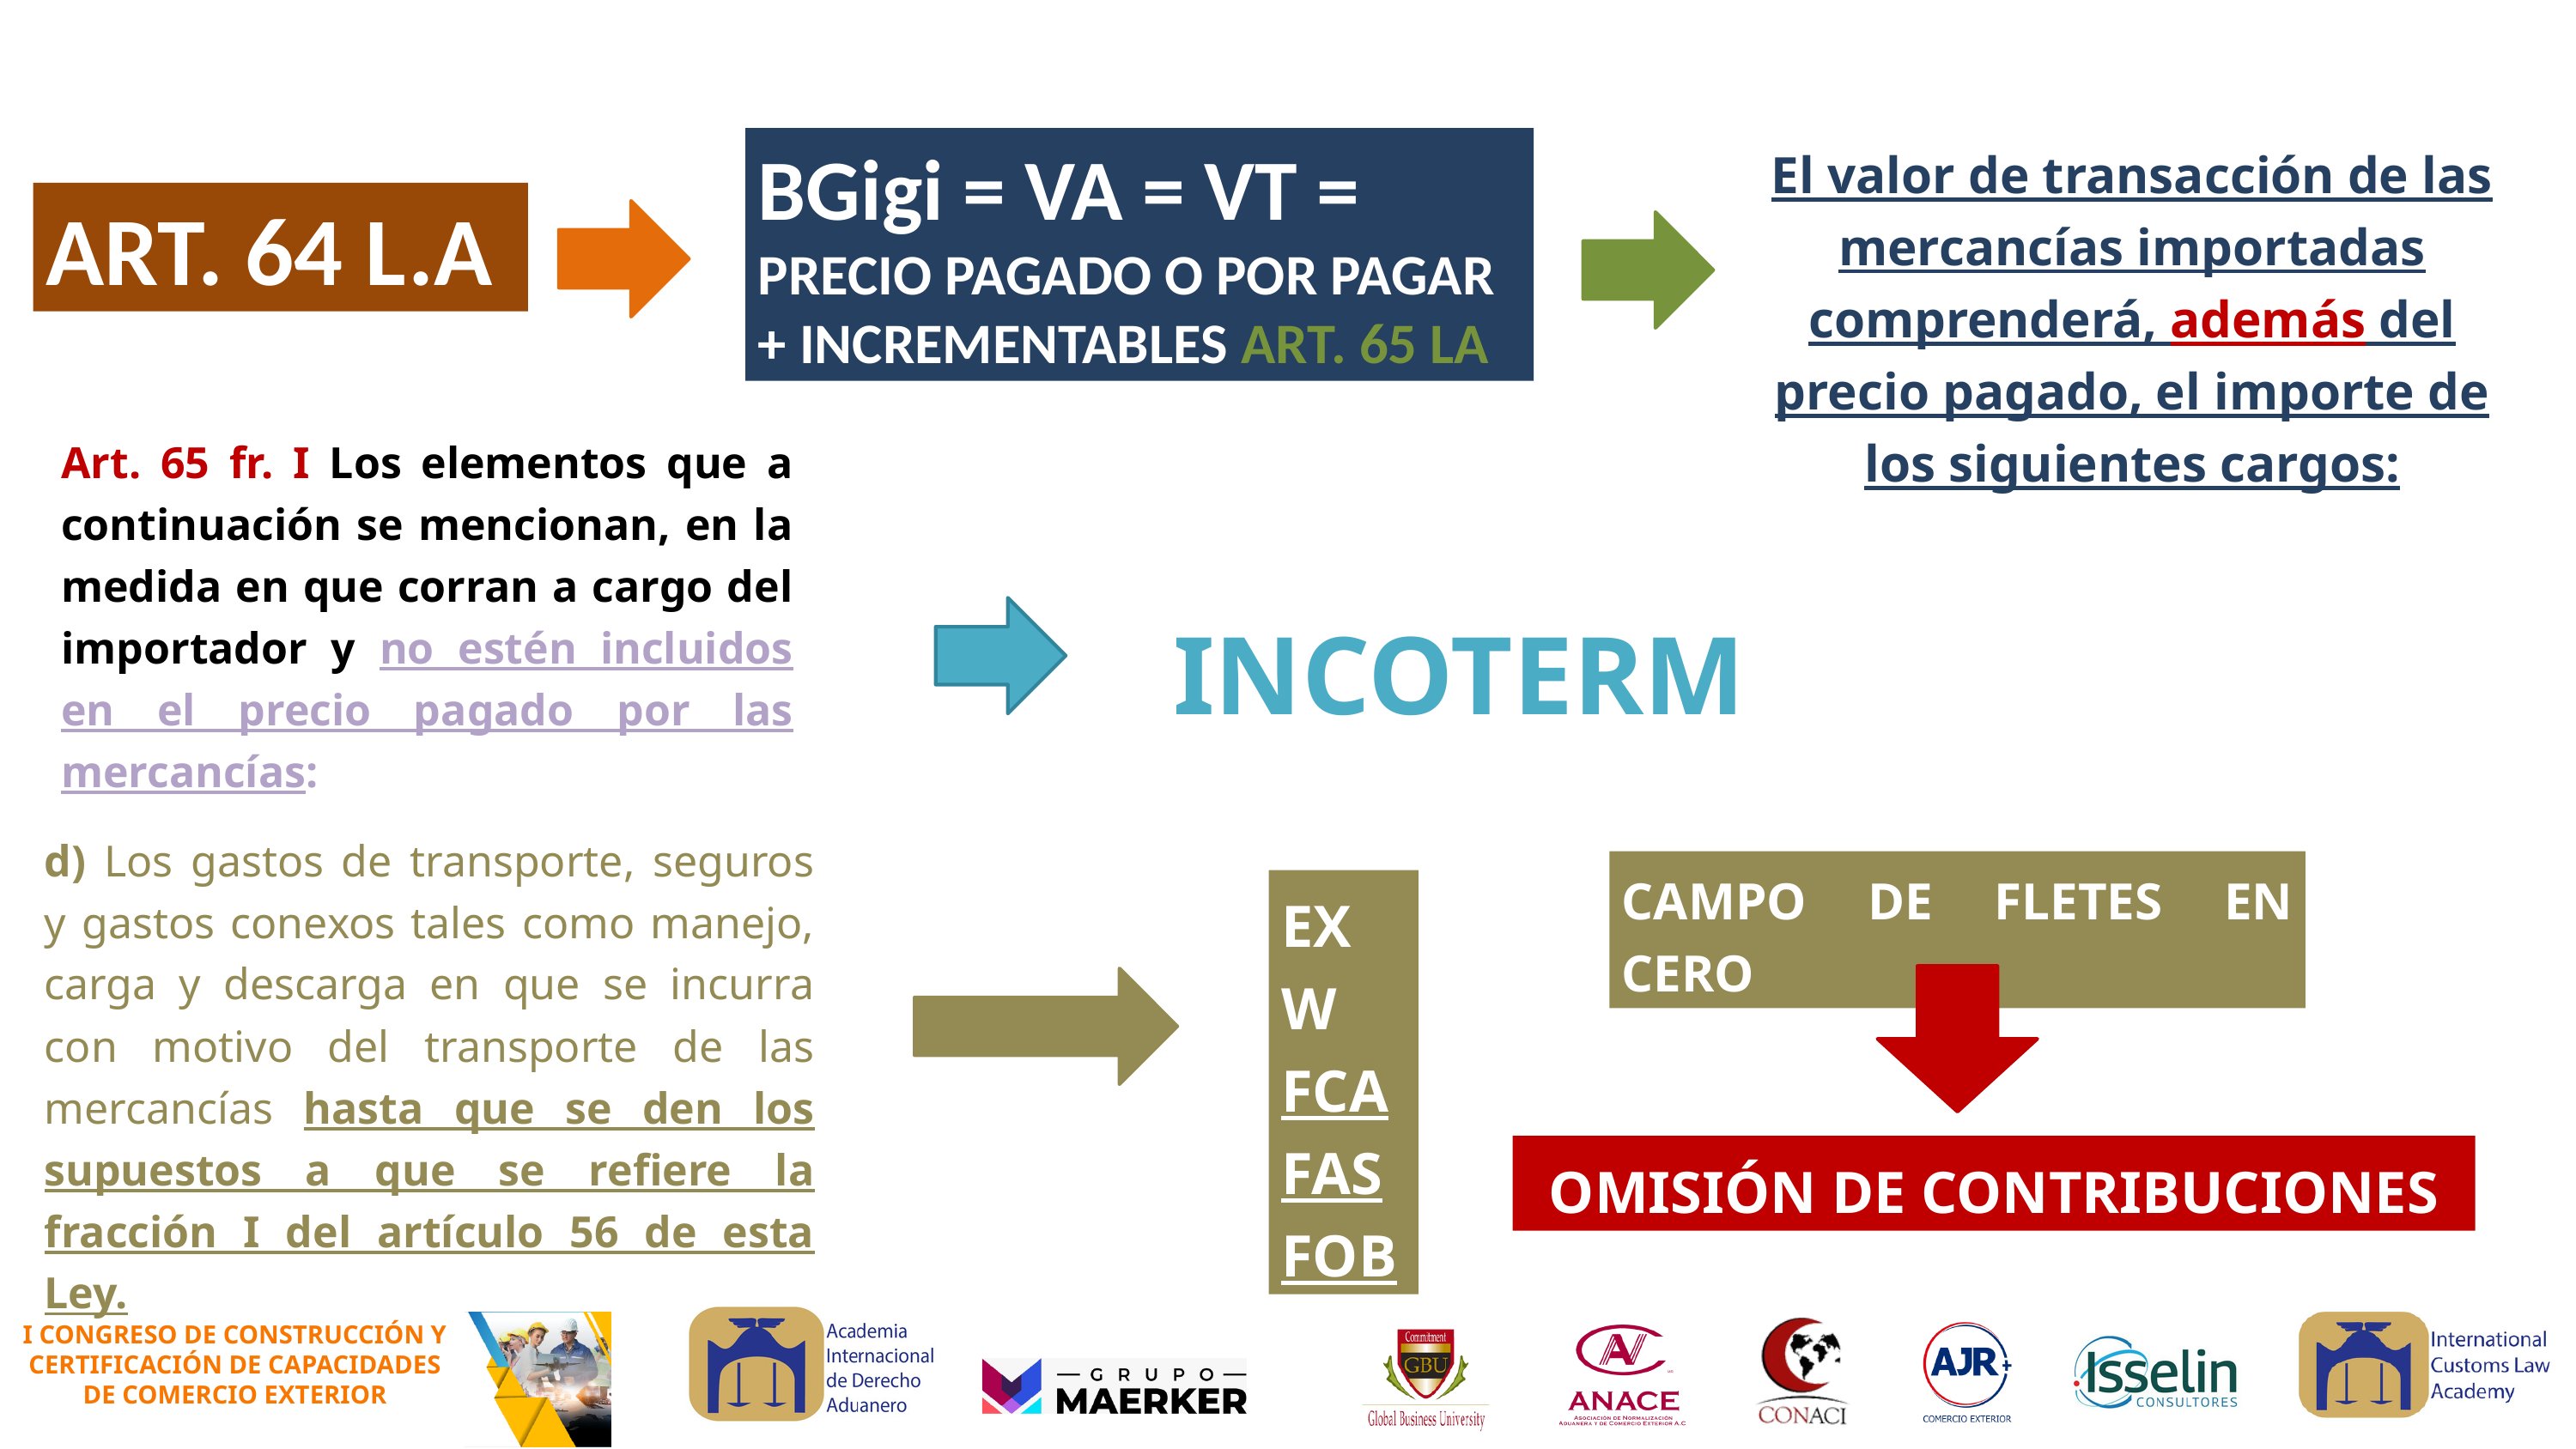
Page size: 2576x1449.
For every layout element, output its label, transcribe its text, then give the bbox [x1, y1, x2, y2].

text_box BGigi = VA = VT = PRECIO PAGADO O POR PAGAR + INCREMENTABLES ART. 65 LA [745, 128, 1534, 381]
text_box EXW FCA FAS FOB [1268, 870, 1419, 1294]
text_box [22, 1301, 2554, 1449]
text_box [1877, 966, 2038, 1113]
text_box d) Los gastos de transporte, seguros y gastos conexos tales como manejo, carga y descarga en que se incurra con motivo del transporte de las mercancías hasta que se den los supuestos a que se refiere la fracción I del artículo 56 de esta Ley. [32, 816, 828, 1299]
text_box Art. 65 fr. I Los elementos que a continuación se mencionan, en la medida en que corran a cargo del importador y no estén incluidos en el precio pagado por las mercancías: [48, 418, 806, 803]
text_box El valor de transacción de las mercancías importadas comprenderá, además del precio pagado, el importe de los siguientes cargos: [1736, 124, 2528, 499]
text_box [935, 597, 1066, 714]
text_box ART. 64 L.A [33, 182, 528, 312]
text_box CAMPO DE FLETES EN CERO [1609, 851, 2306, 1009]
text_box OMISIÓN DE CONTRIBUCIONES [1512, 1136, 2476, 1231]
text_box INCOTERM [1160, 575, 1825, 743]
text_box [558, 200, 690, 317]
text_box [914, 968, 1178, 1085]
text_box [1583, 212, 1714, 328]
